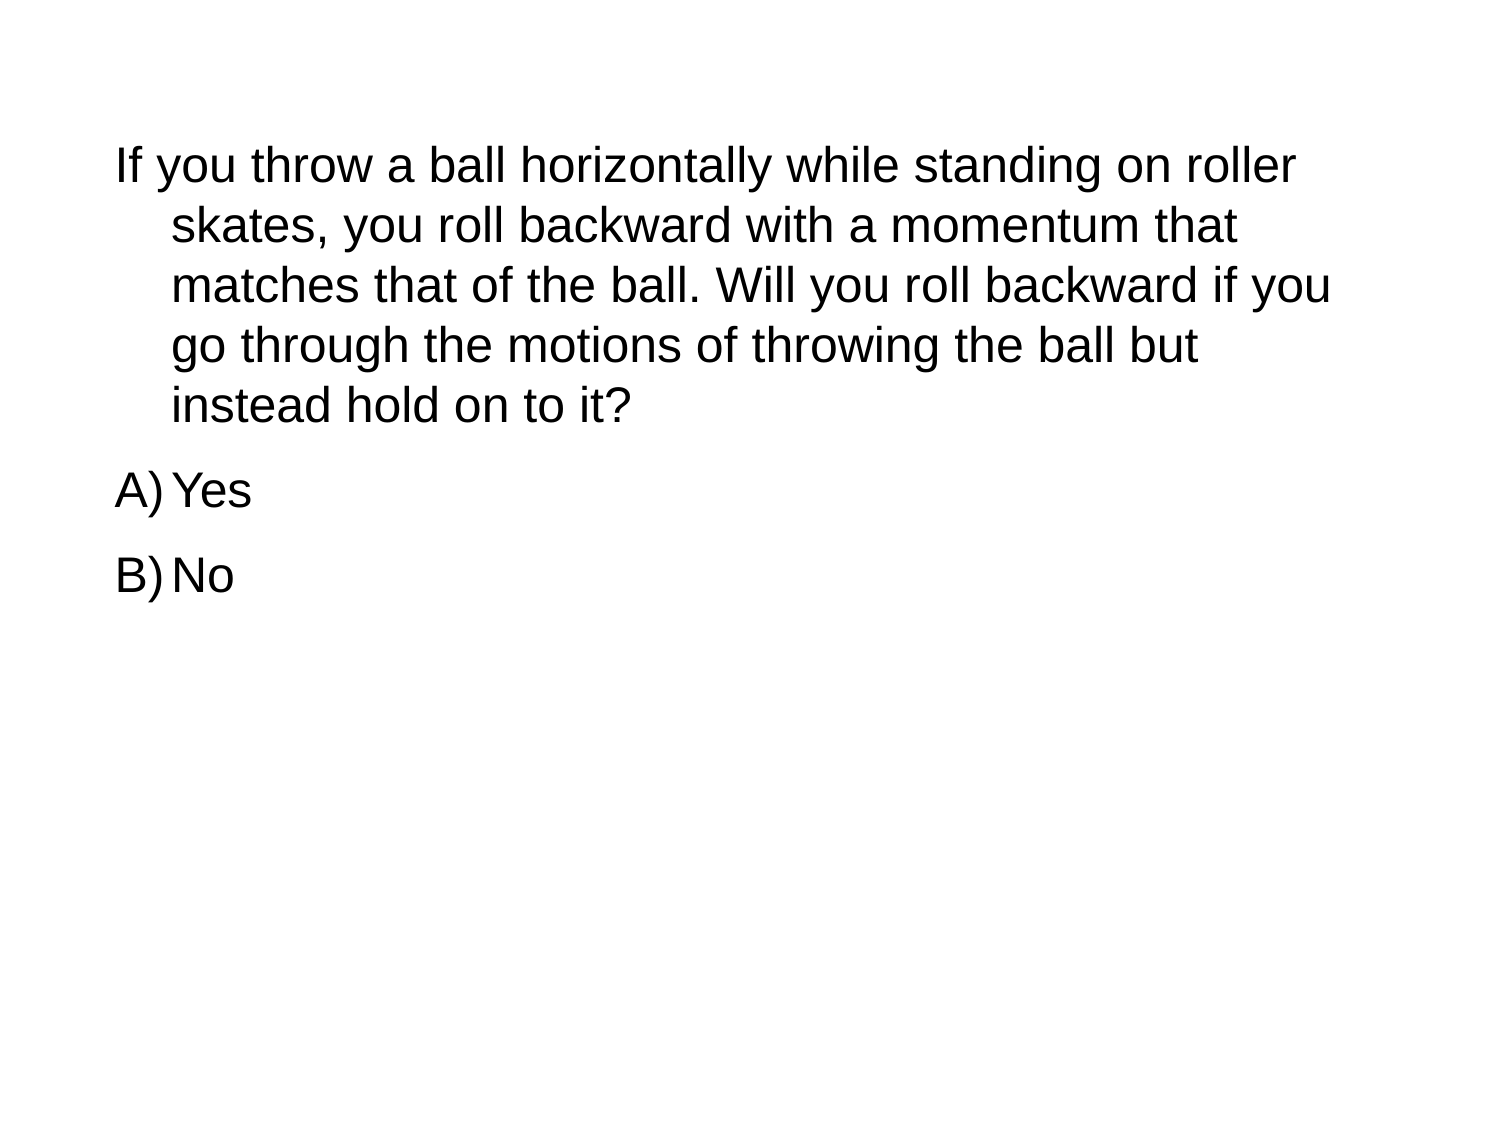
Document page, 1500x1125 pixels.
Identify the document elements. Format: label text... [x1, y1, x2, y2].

text_box If you throw a ball horizontally while standing on roller skates, you roll backward with a momentum that matches that of the ball. Will you roll backward if you go through the motions of throwing the ball but instead hold on to it? Yes No [99, 125, 1375, 695]
